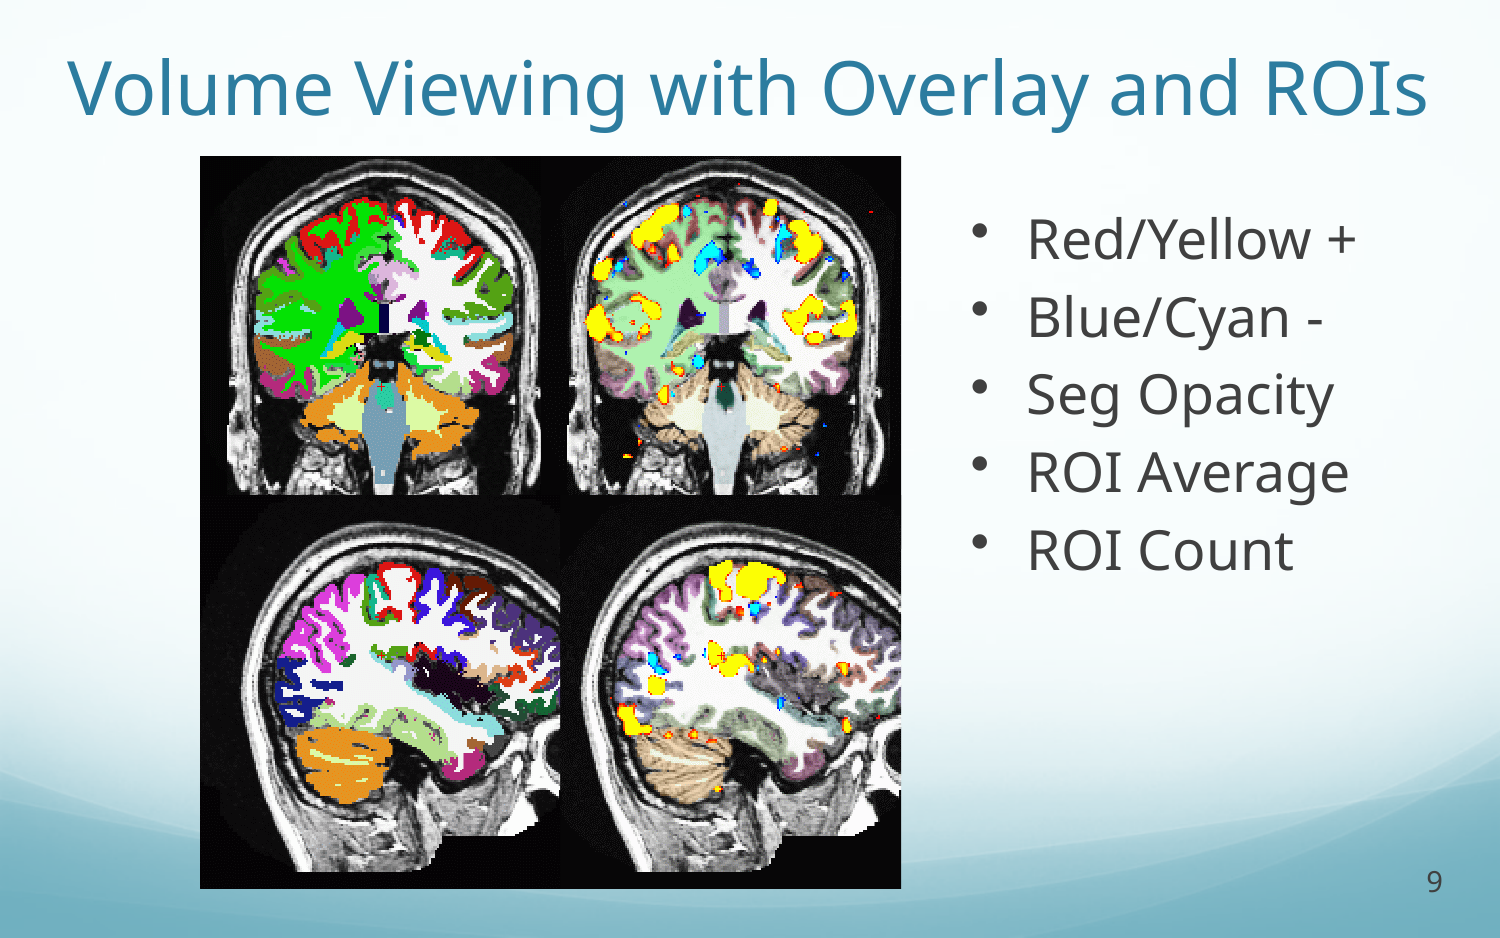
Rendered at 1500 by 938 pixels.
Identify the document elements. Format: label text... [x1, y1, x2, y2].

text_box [199, 155, 902, 889]
text_box Volume Viewing with Overlay and ROIs [54, 14, 1444, 137]
slide_number 9 [1295, 857, 1459, 908]
text_box Red/Yellow + Blue/Cyan - Seg Opacity ROI Average ROI Count [958, 197, 1422, 657]
